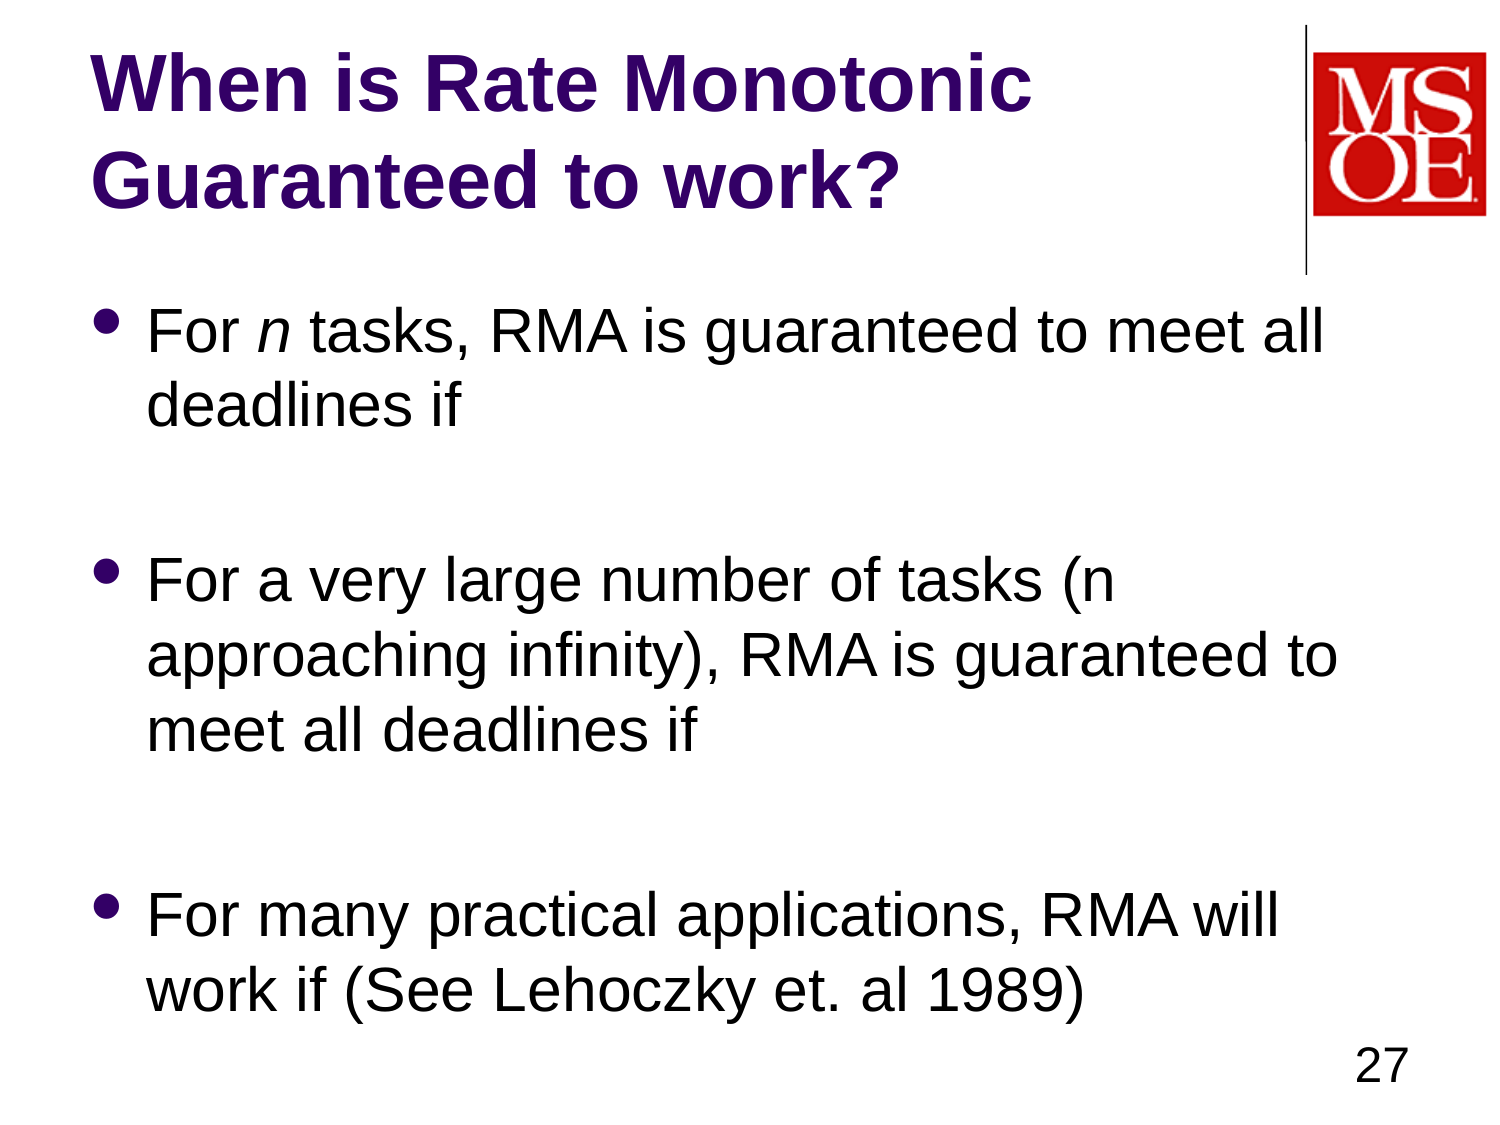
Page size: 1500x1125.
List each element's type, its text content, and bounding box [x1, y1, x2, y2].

title When is Rate Monotonic Guaranteed to work? [74, 19, 1313, 233]
picture [1313, 37, 1488, 232]
slide_number 27 [1074, 1024, 1426, 1101]
